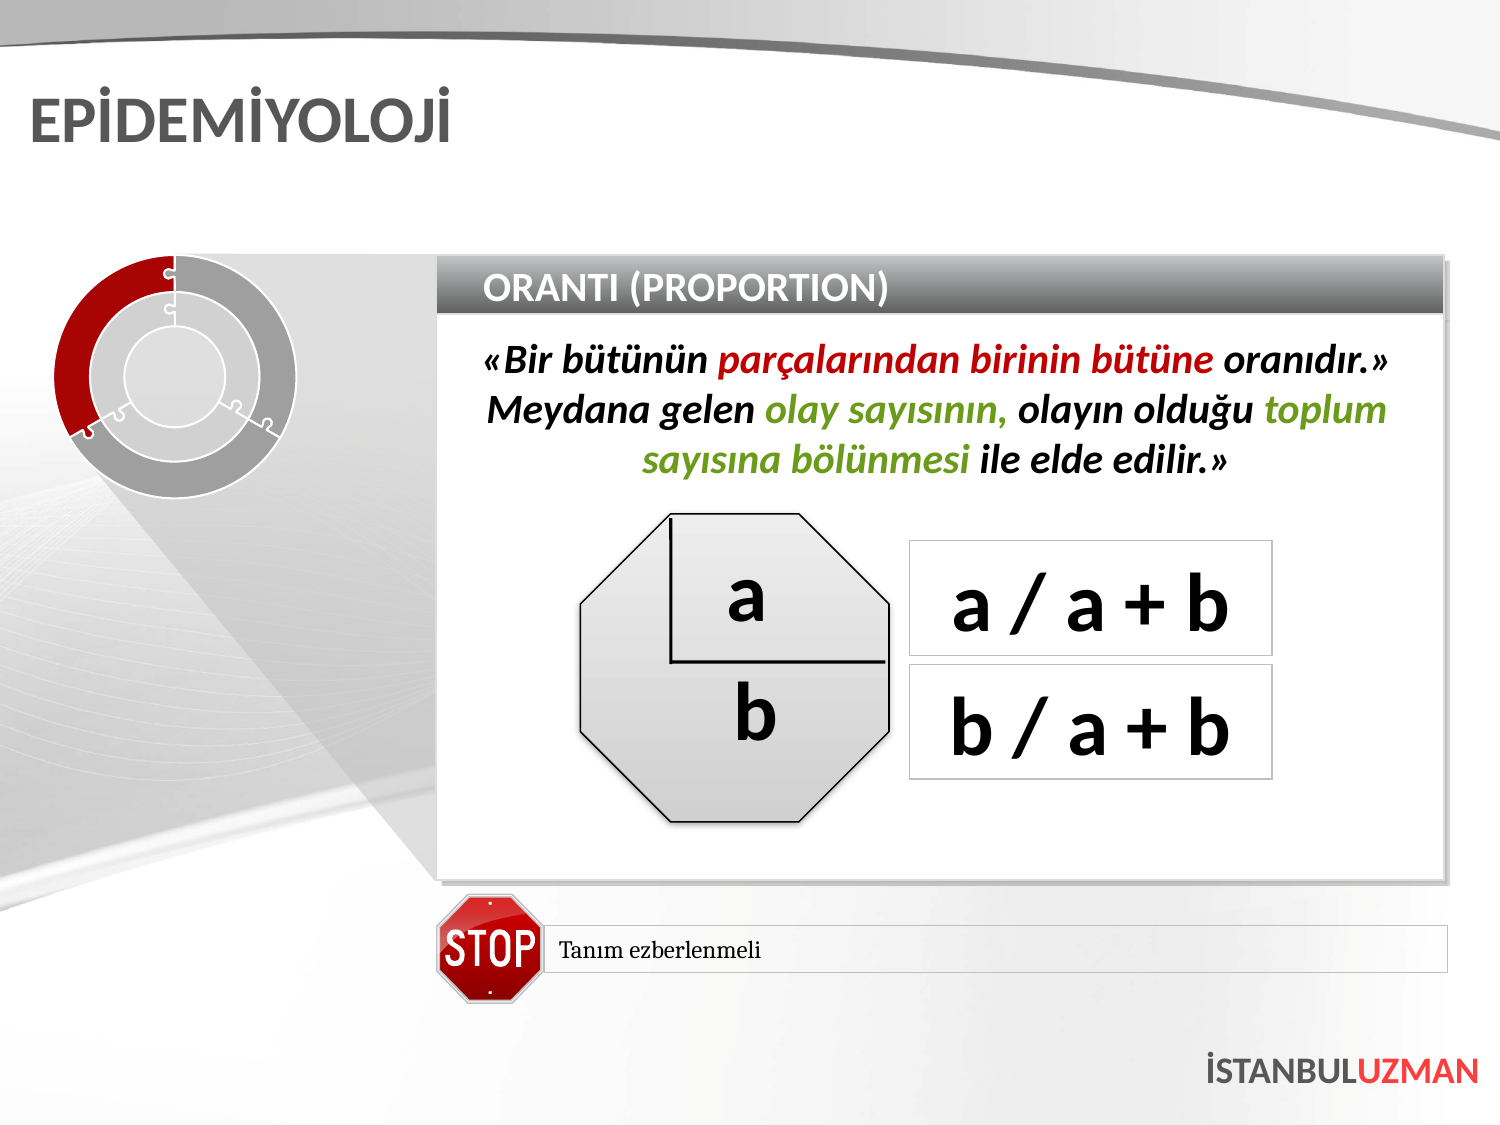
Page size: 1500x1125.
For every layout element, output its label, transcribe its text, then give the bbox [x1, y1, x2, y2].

text_box «Bir bütünün parçalarından birinin bütüne oranıdır.» Meydana gelen olay sayısının, olayın olduğu toplum sayısına bölünmesi ile elde edilir.» [435, 314, 1444, 881]
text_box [436, 894, 1448, 1004]
text_box ORANTI (PROPORTION) [435, 255, 1444, 314]
text_box EPİDEMİYOLOJİ [29, 67, 1492, 174]
text_box [125, 253, 436, 882]
picture [0, 0, 1500, 1125]
text_box İSTANBULUZMAN [1133, 1046, 1480, 1125]
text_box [52, 254, 297, 499]
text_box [580, 513, 1273, 823]
